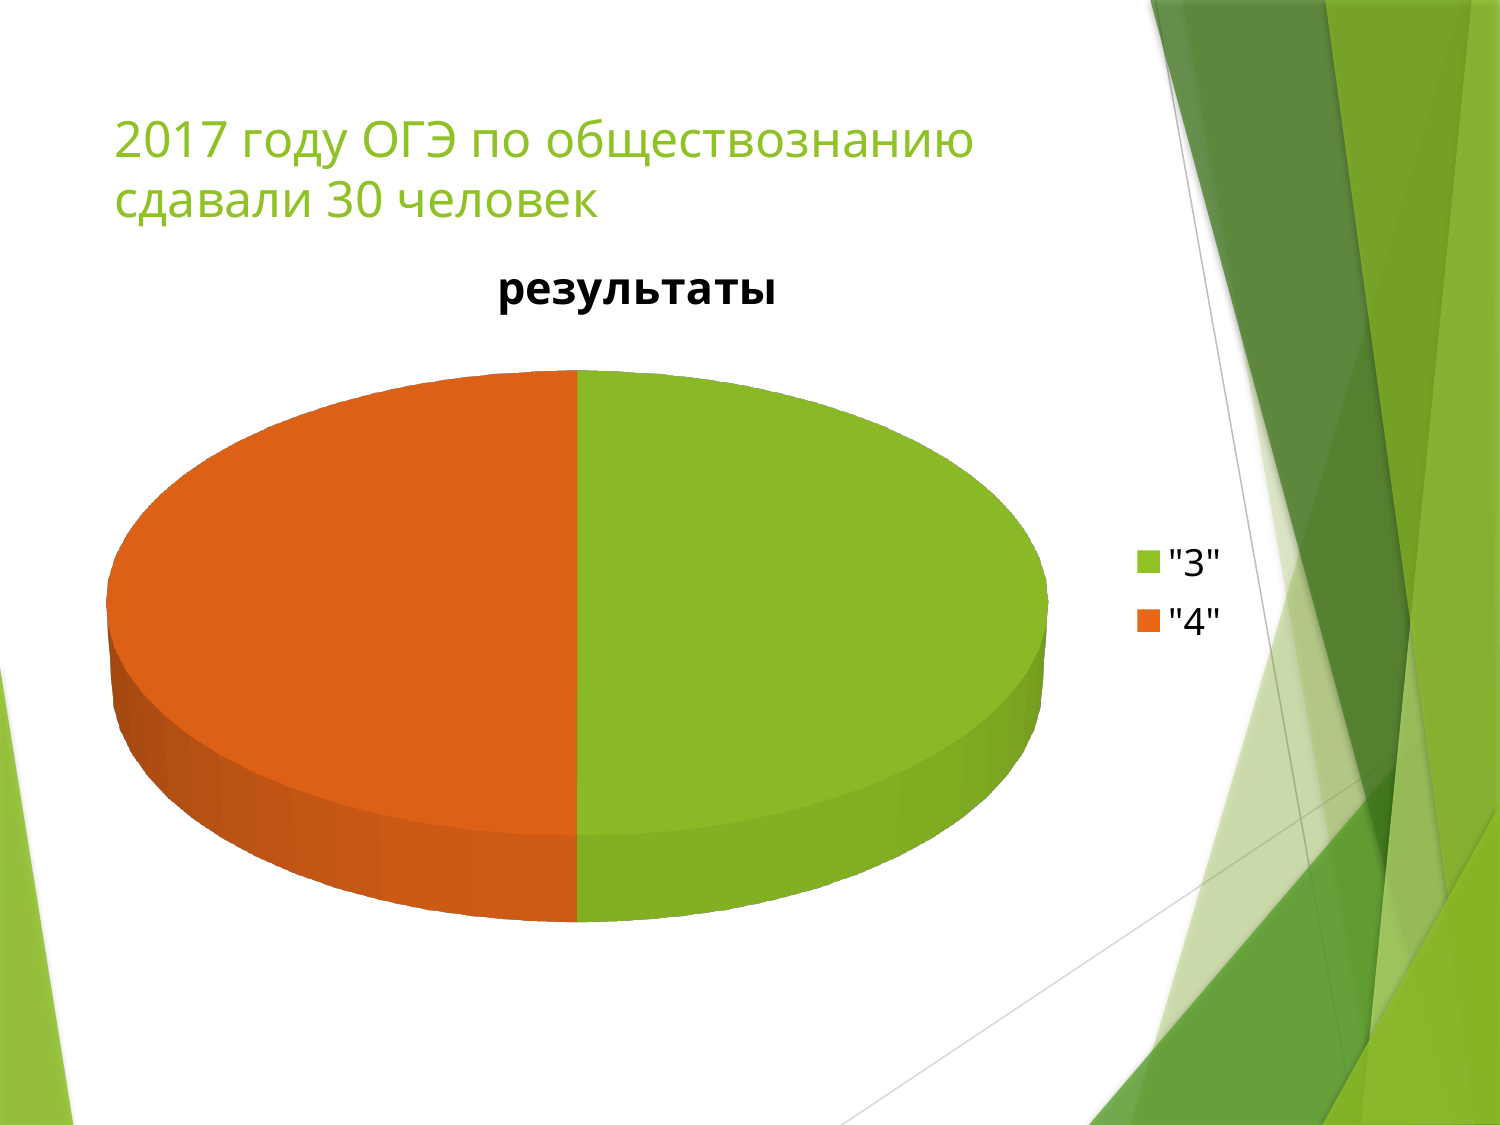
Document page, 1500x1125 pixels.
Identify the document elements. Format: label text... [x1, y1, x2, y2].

title 2017 году ОГЭ по обществознанию сдавали 30 человек [99, 99, 1142, 218]
chart [28, 219, 1247, 963]
